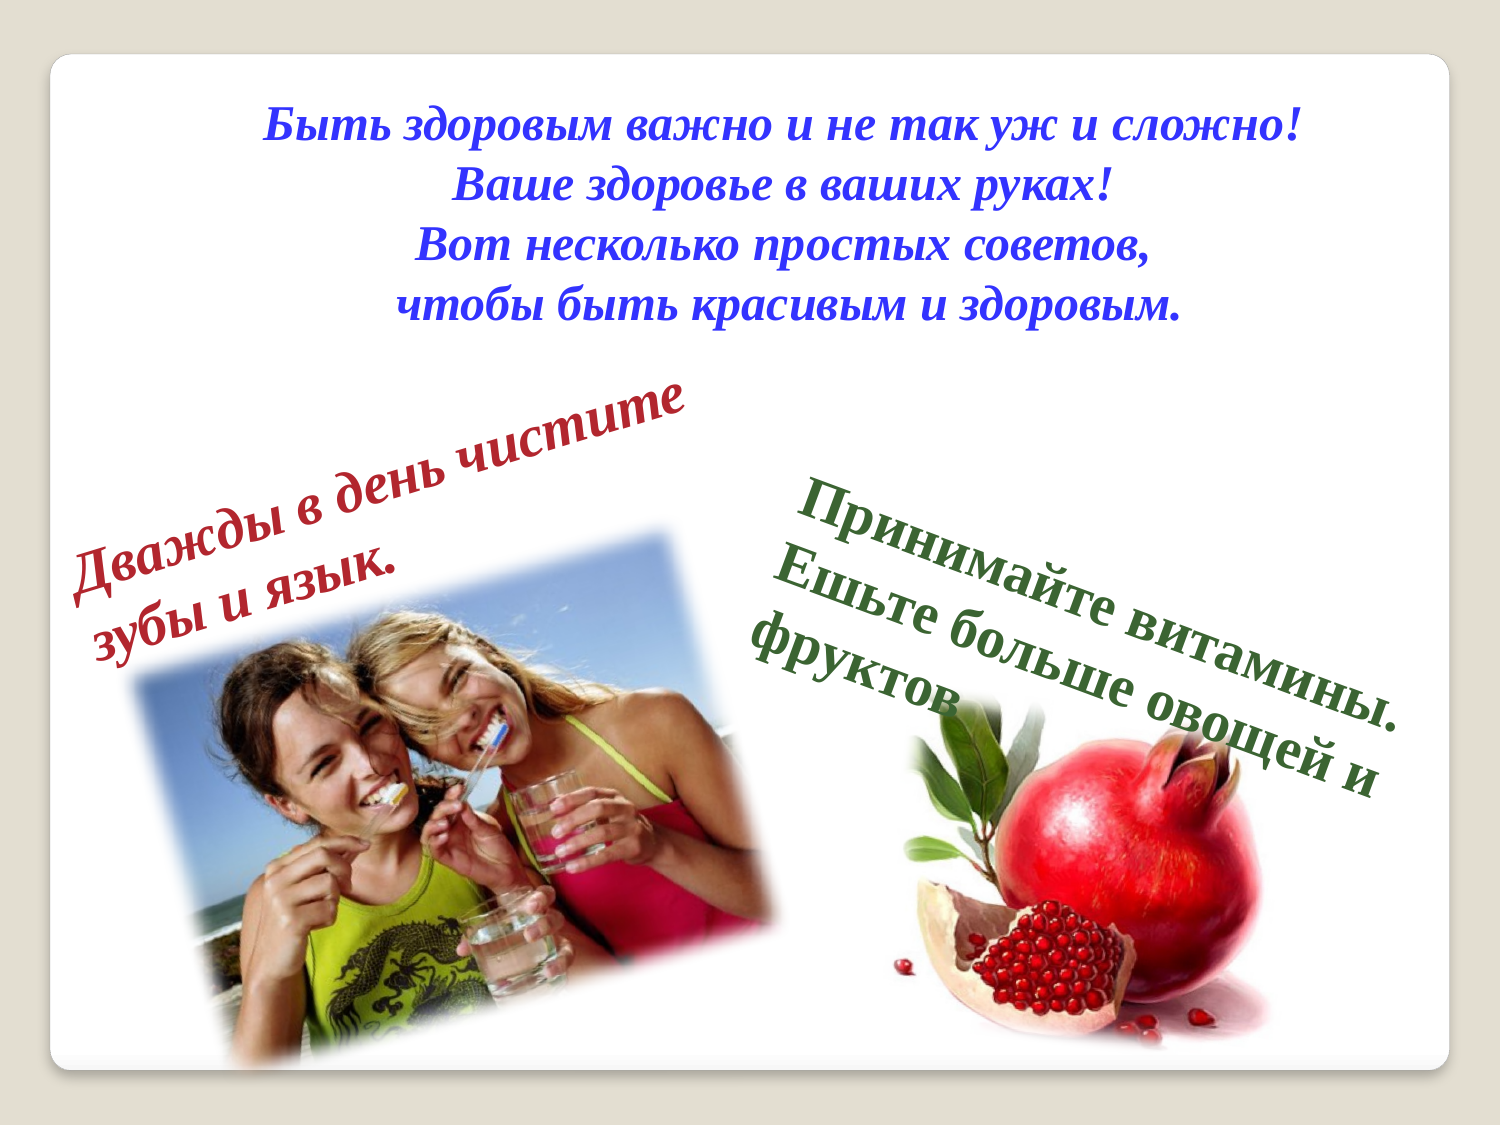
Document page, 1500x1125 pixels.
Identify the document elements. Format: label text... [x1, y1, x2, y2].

picture [148, 546, 759, 1054]
text_box Дважды в день чистите зубы и язык. [44, 317, 803, 685]
text_box Принимайте витамины. Ешьте больше овощей и фруктов [755, 445, 1500, 925]
text_box Быть здоровым важно и не так уж и сложно! Ваше здоровье в ваших руках! Вот несколько простых советов, чтобы быть красивым и здоровым. [46, 83, 1430, 339]
picture [887, 704, 1309, 1051]
